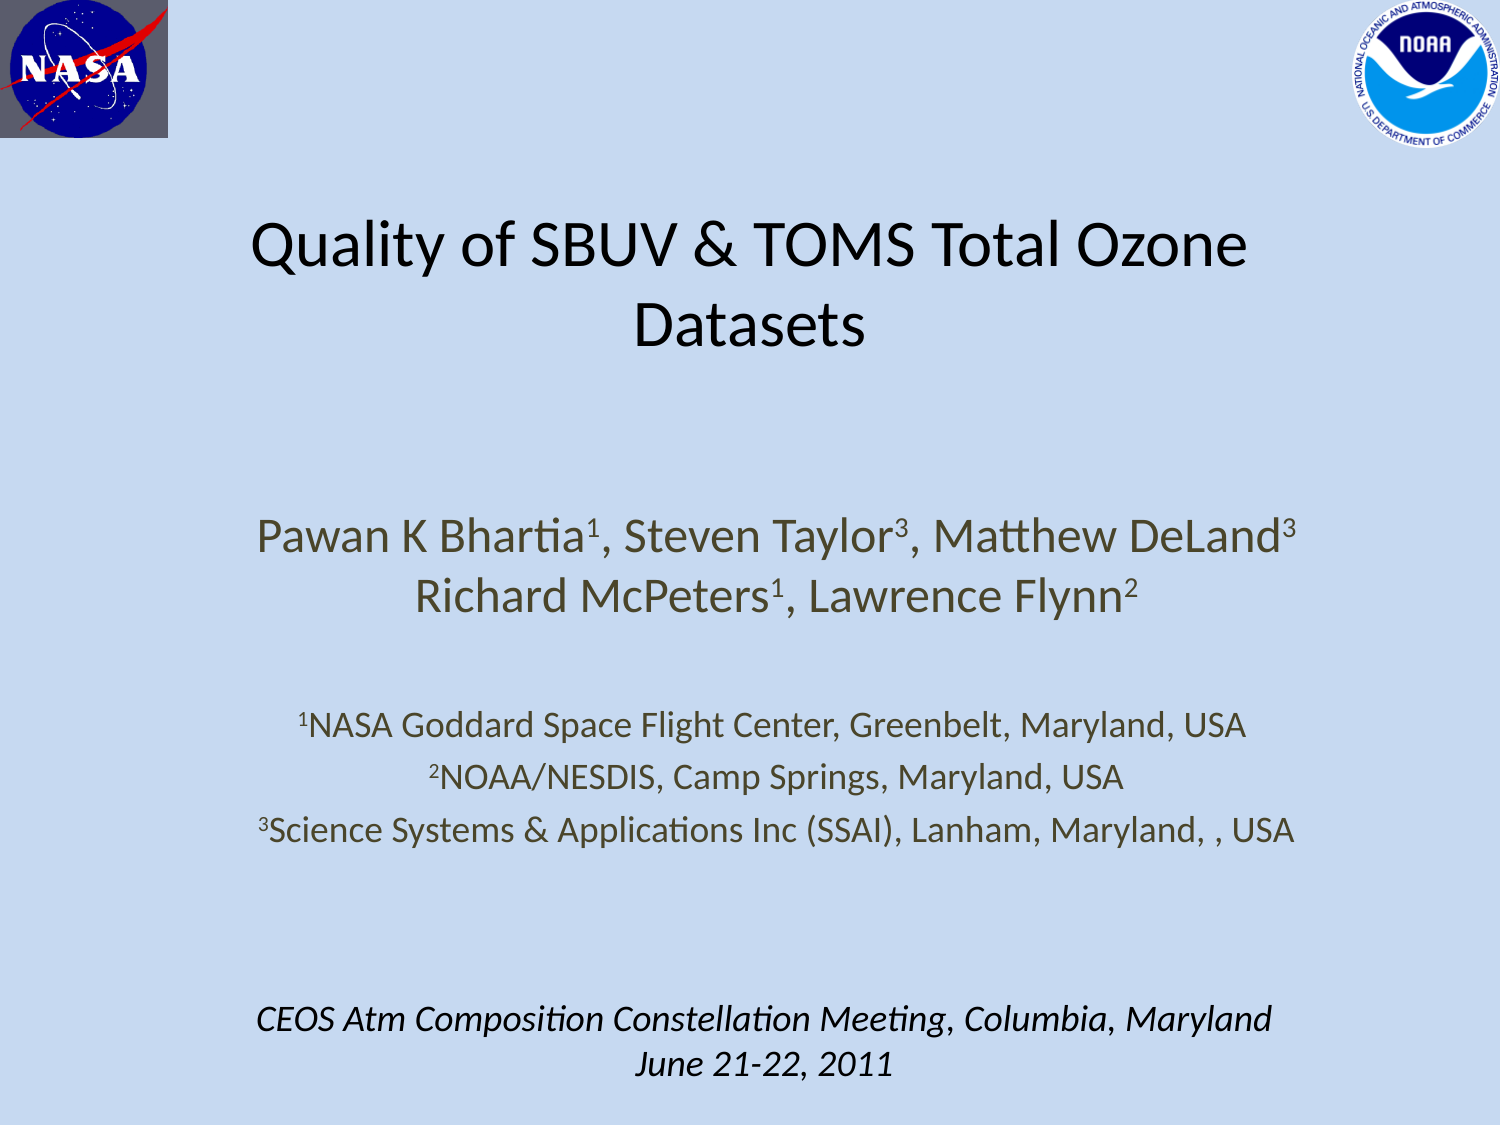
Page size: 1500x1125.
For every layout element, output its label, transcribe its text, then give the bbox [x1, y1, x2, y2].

subtitle Pawan K Bhartia1, Steven Taylor3, Matthew DeLand3 Richard McPeters1, Lawrence Flynn2 1NASA Goddard Space Flight Center, Greenbelt, Maryland, USA 2NOAA/NESDIS, Camp Springs, Maryland, USA 3Science Systems & Applications Inc (SSAI), Lanham, Maryland, , USA [225, 495, 1329, 918]
picture [1352, 0, 1500, 148]
text_box CEOS Atm Composition Constellation Meeting, Columbia, Maryland June 21-22, 2011 [241, 986, 1288, 1092]
title Quality of SBUV & TOMS Total Ozone Datasets [112, 158, 1388, 401]
picture [0, 0, 168, 138]
